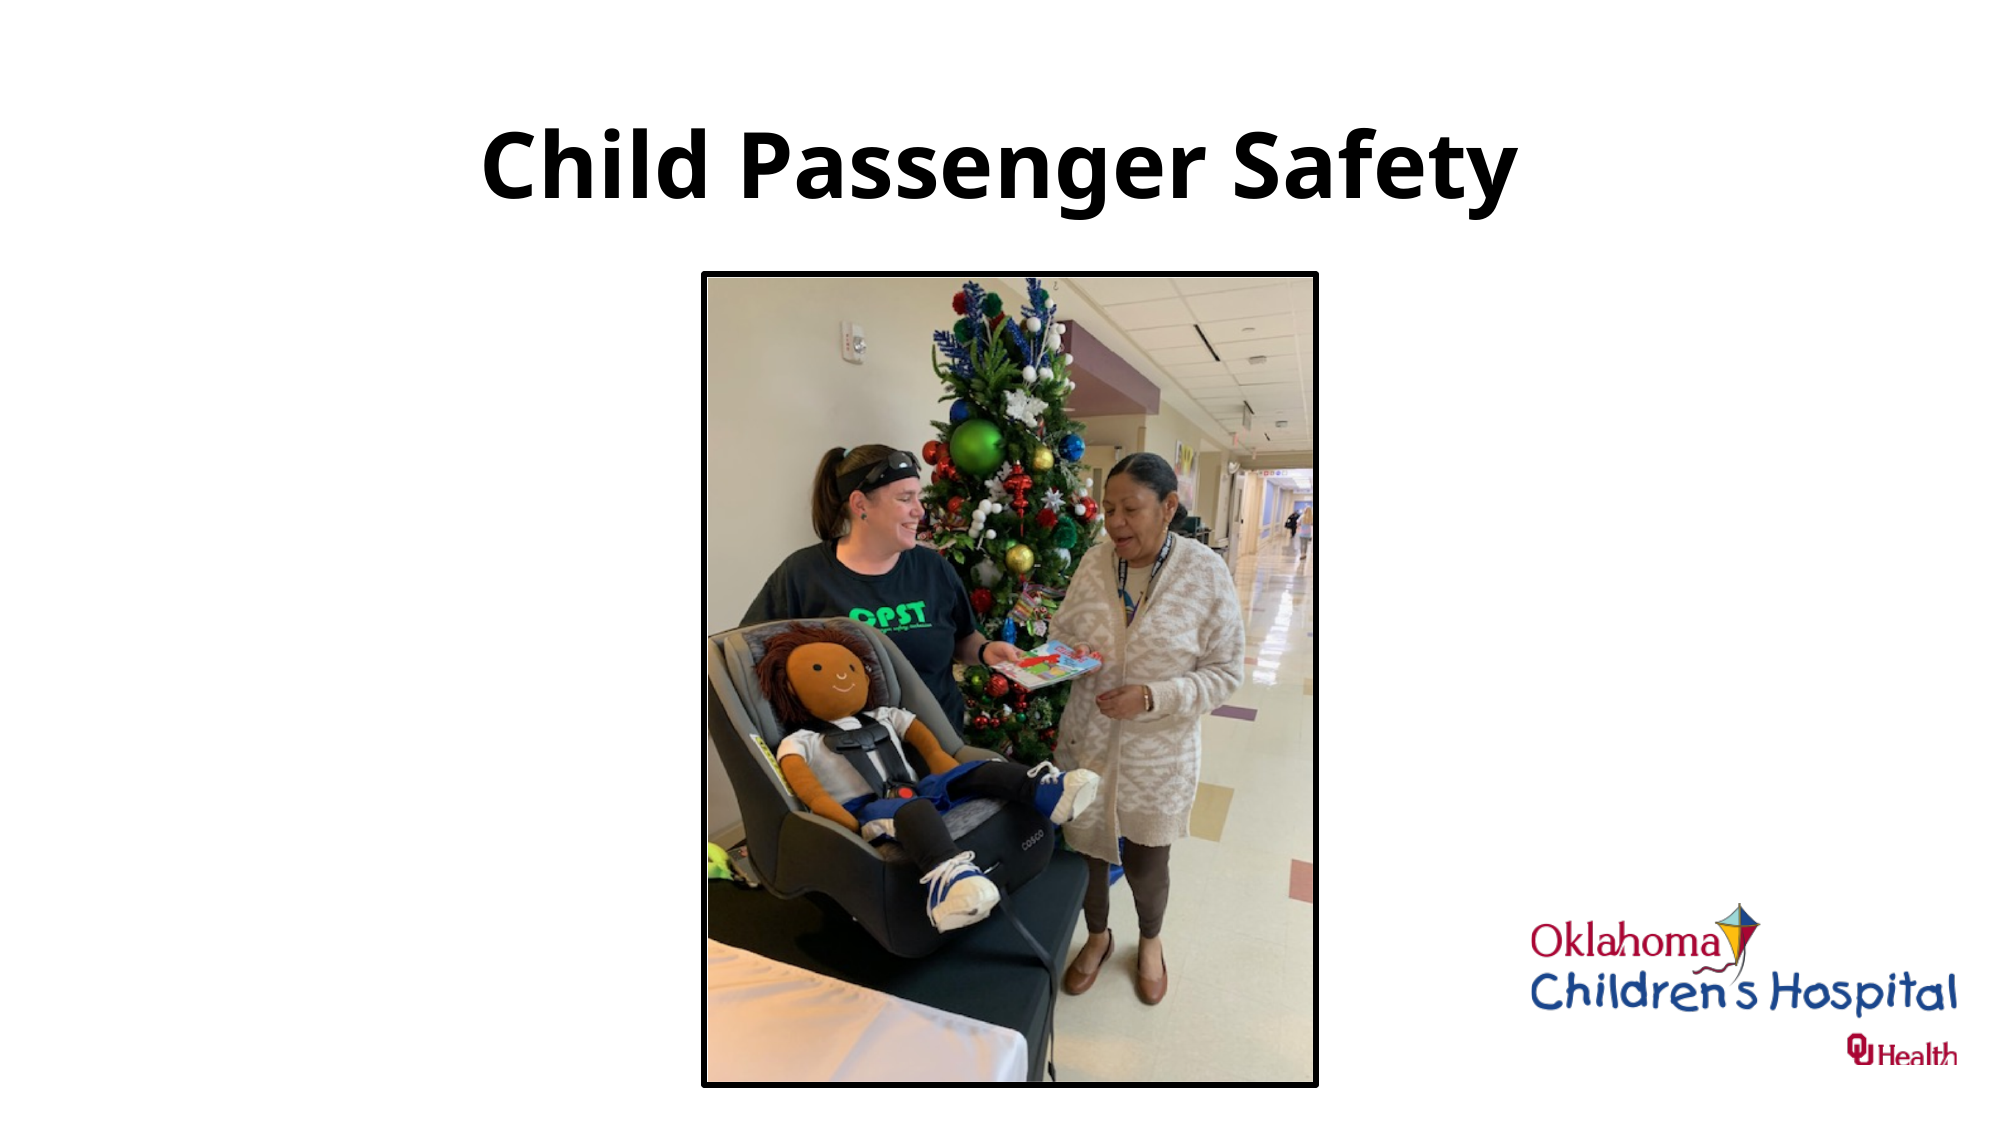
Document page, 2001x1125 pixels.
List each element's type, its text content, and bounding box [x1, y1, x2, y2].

picture [607, 279, 1413, 1081]
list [1531, 903, 1957, 1066]
title Child Passenger Safety [137, 59, 1863, 278]
